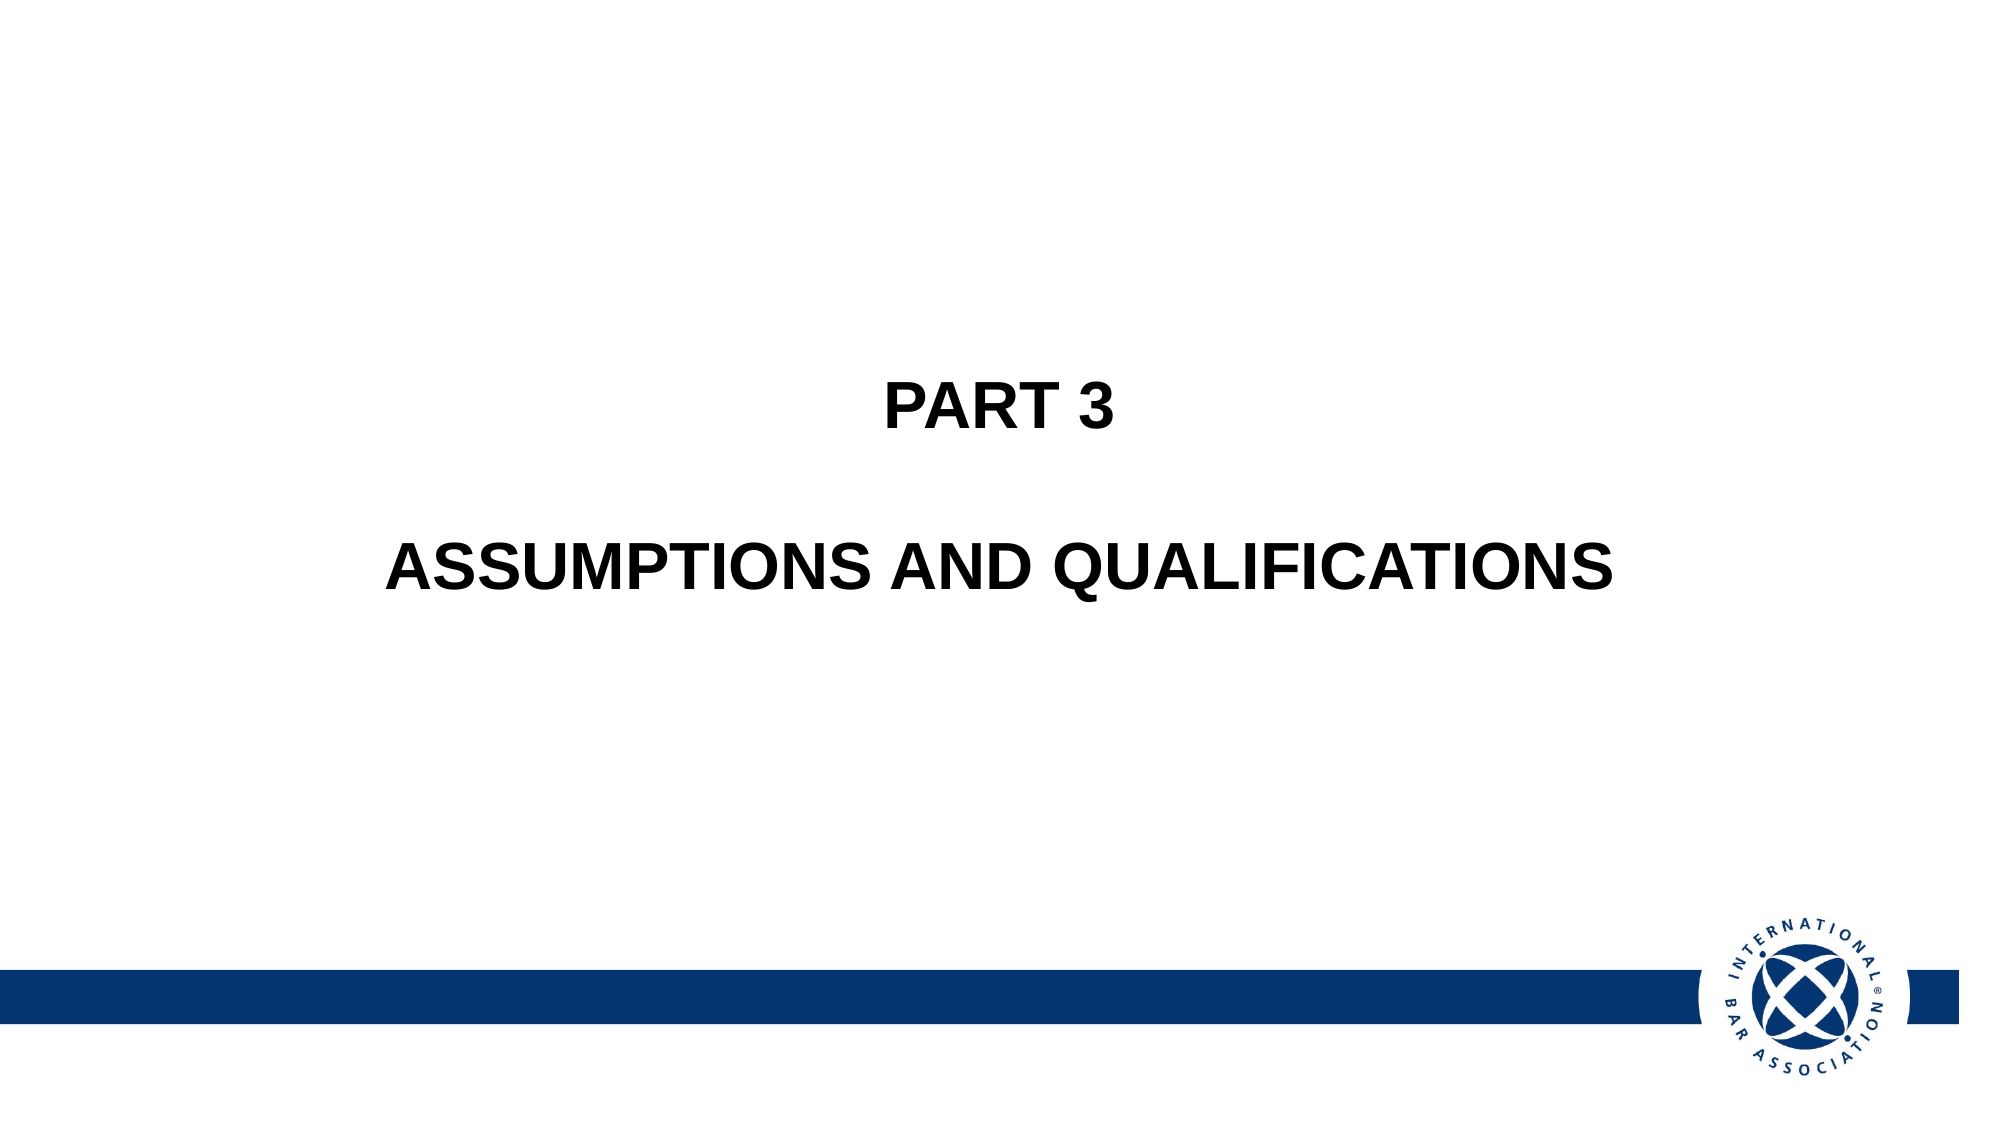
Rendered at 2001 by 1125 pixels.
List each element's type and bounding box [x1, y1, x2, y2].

list [0, 0, 1959, 1125]
